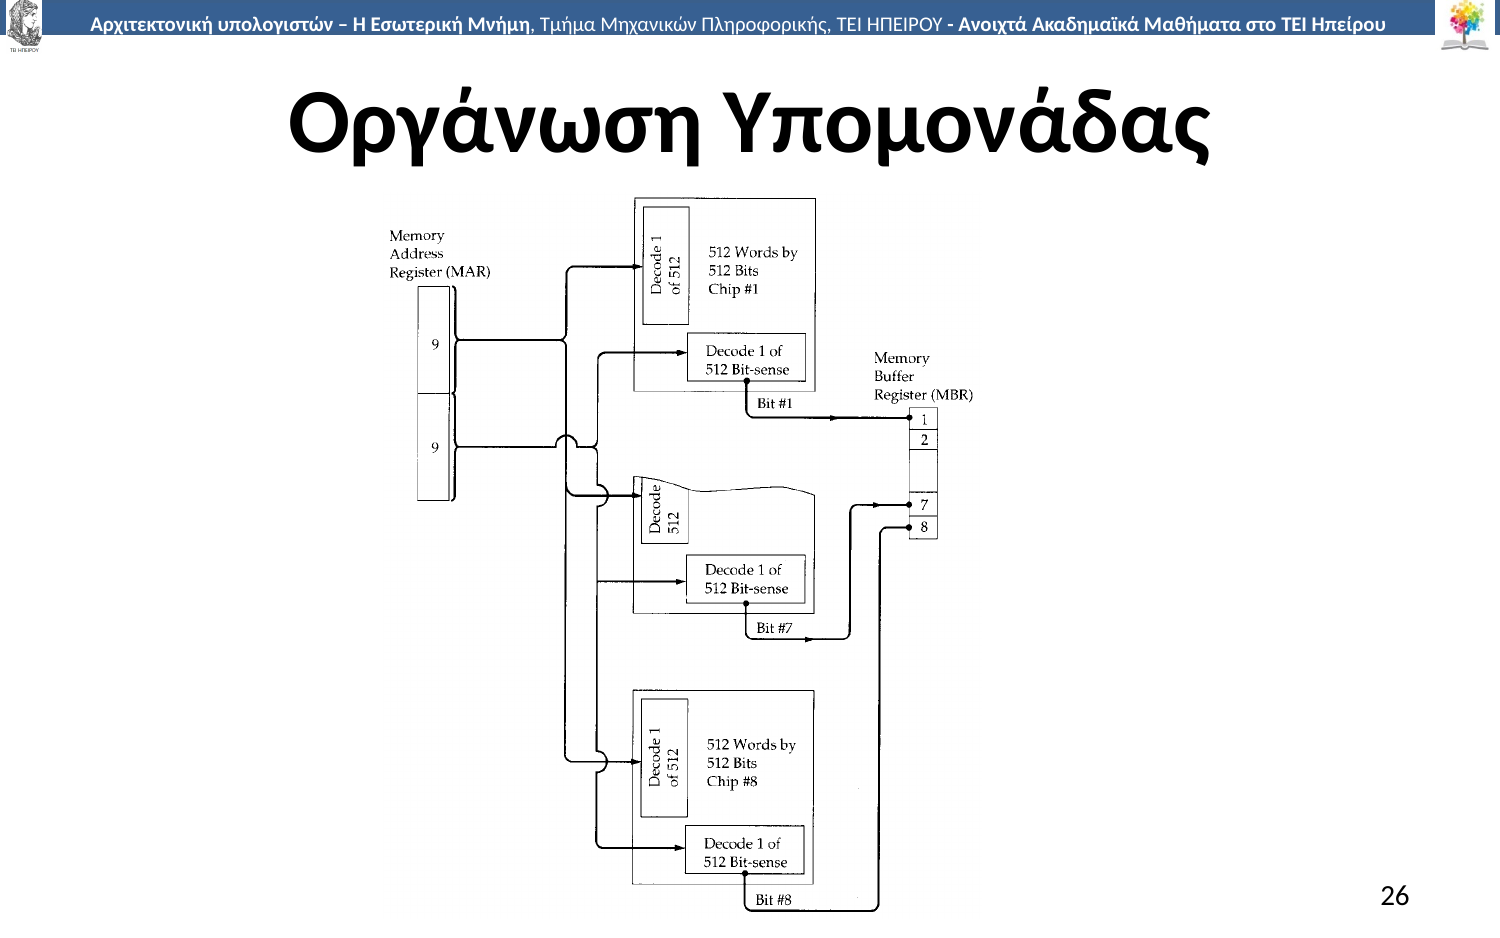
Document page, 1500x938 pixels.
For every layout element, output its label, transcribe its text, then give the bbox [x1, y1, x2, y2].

title Οργάνωση Υπομονάδας [75, 37, 1425, 194]
picture [6, 0, 42, 54]
picture [383, 192, 983, 919]
slide_number 26 [1074, 868, 1425, 919]
picture [1435, 0, 1495, 52]
